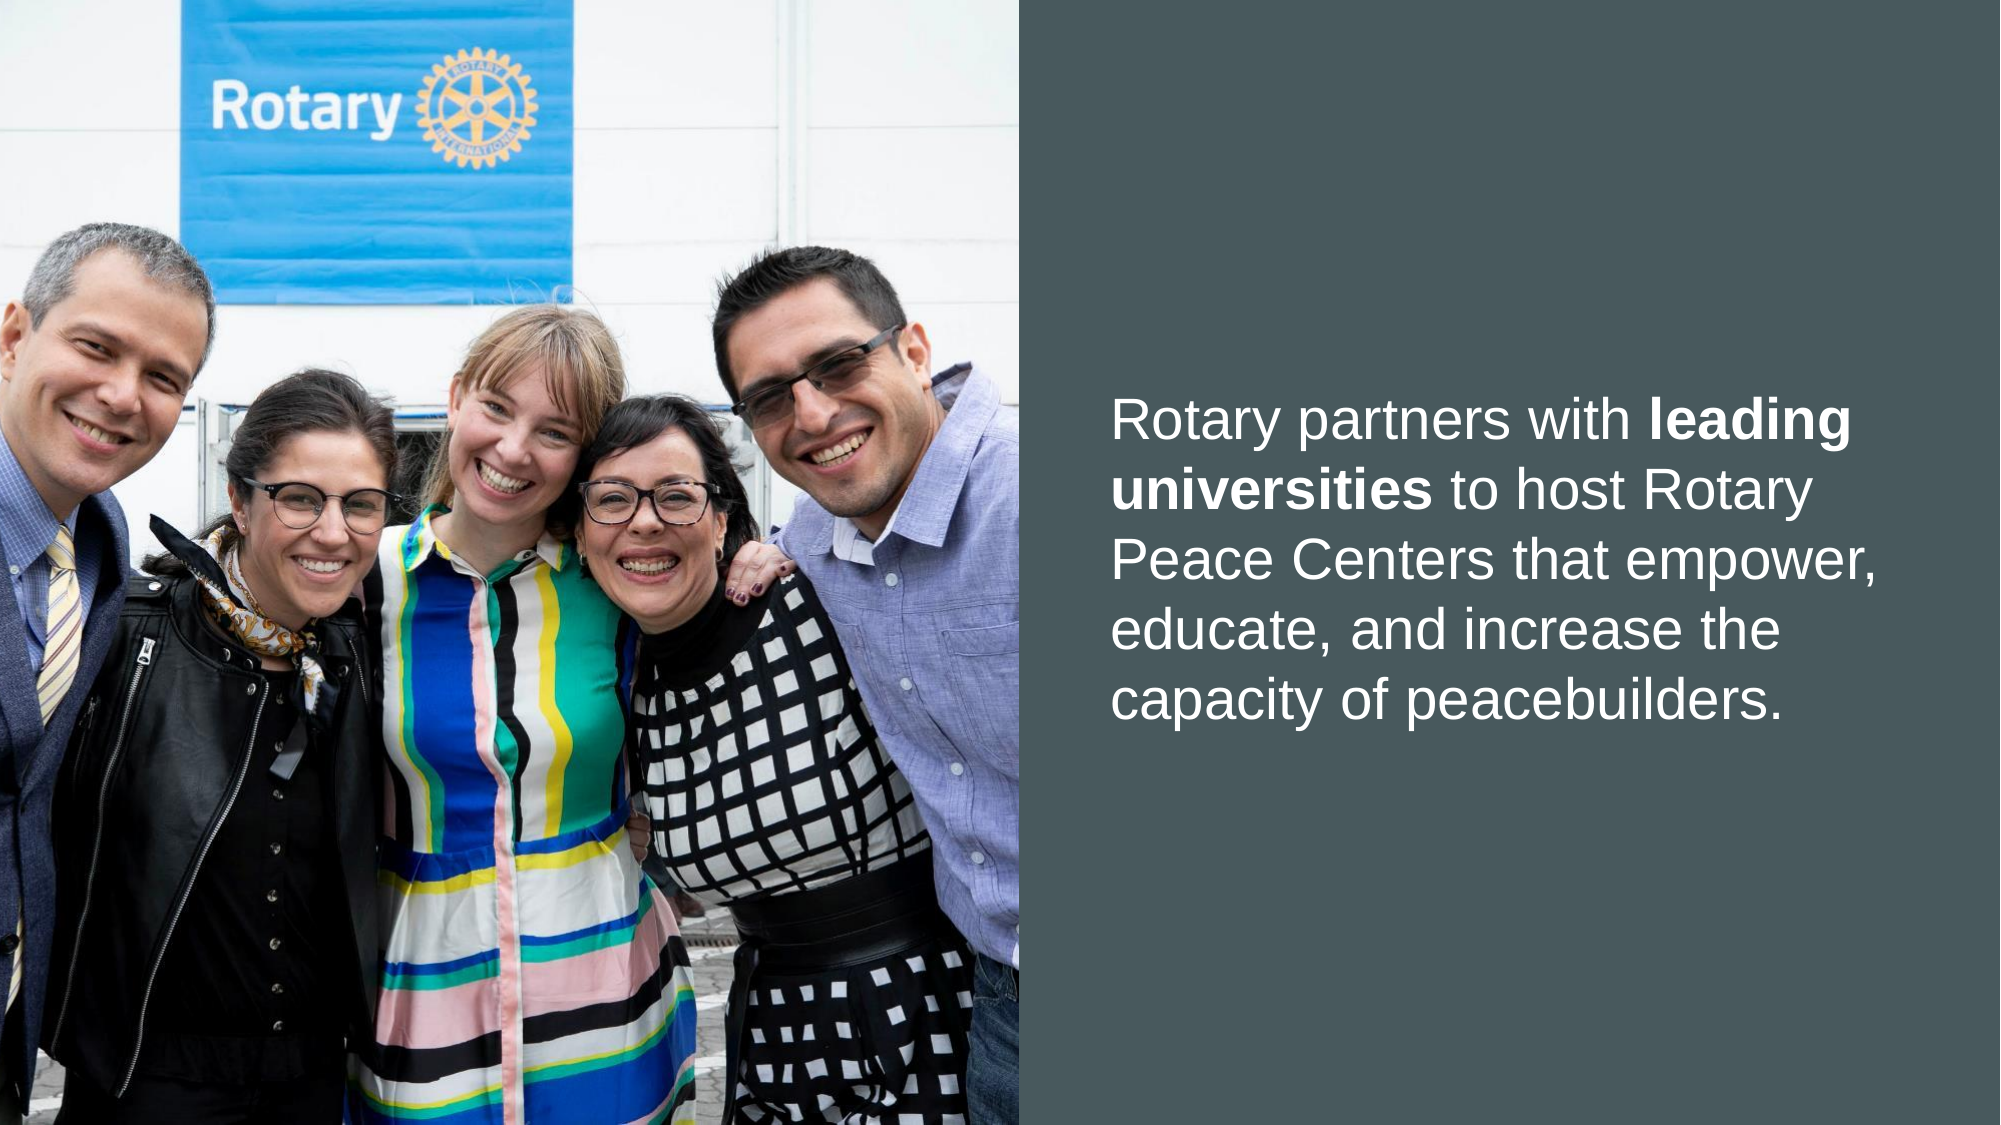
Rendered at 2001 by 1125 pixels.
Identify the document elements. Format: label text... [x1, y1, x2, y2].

text_box Rotary partners with leading universities to host Rotary Peace Centers that empower, educate, and increase the capacity of peacebuilders. [1110, 373, 1974, 739]
picture [0, 0, 1019, 1125]
